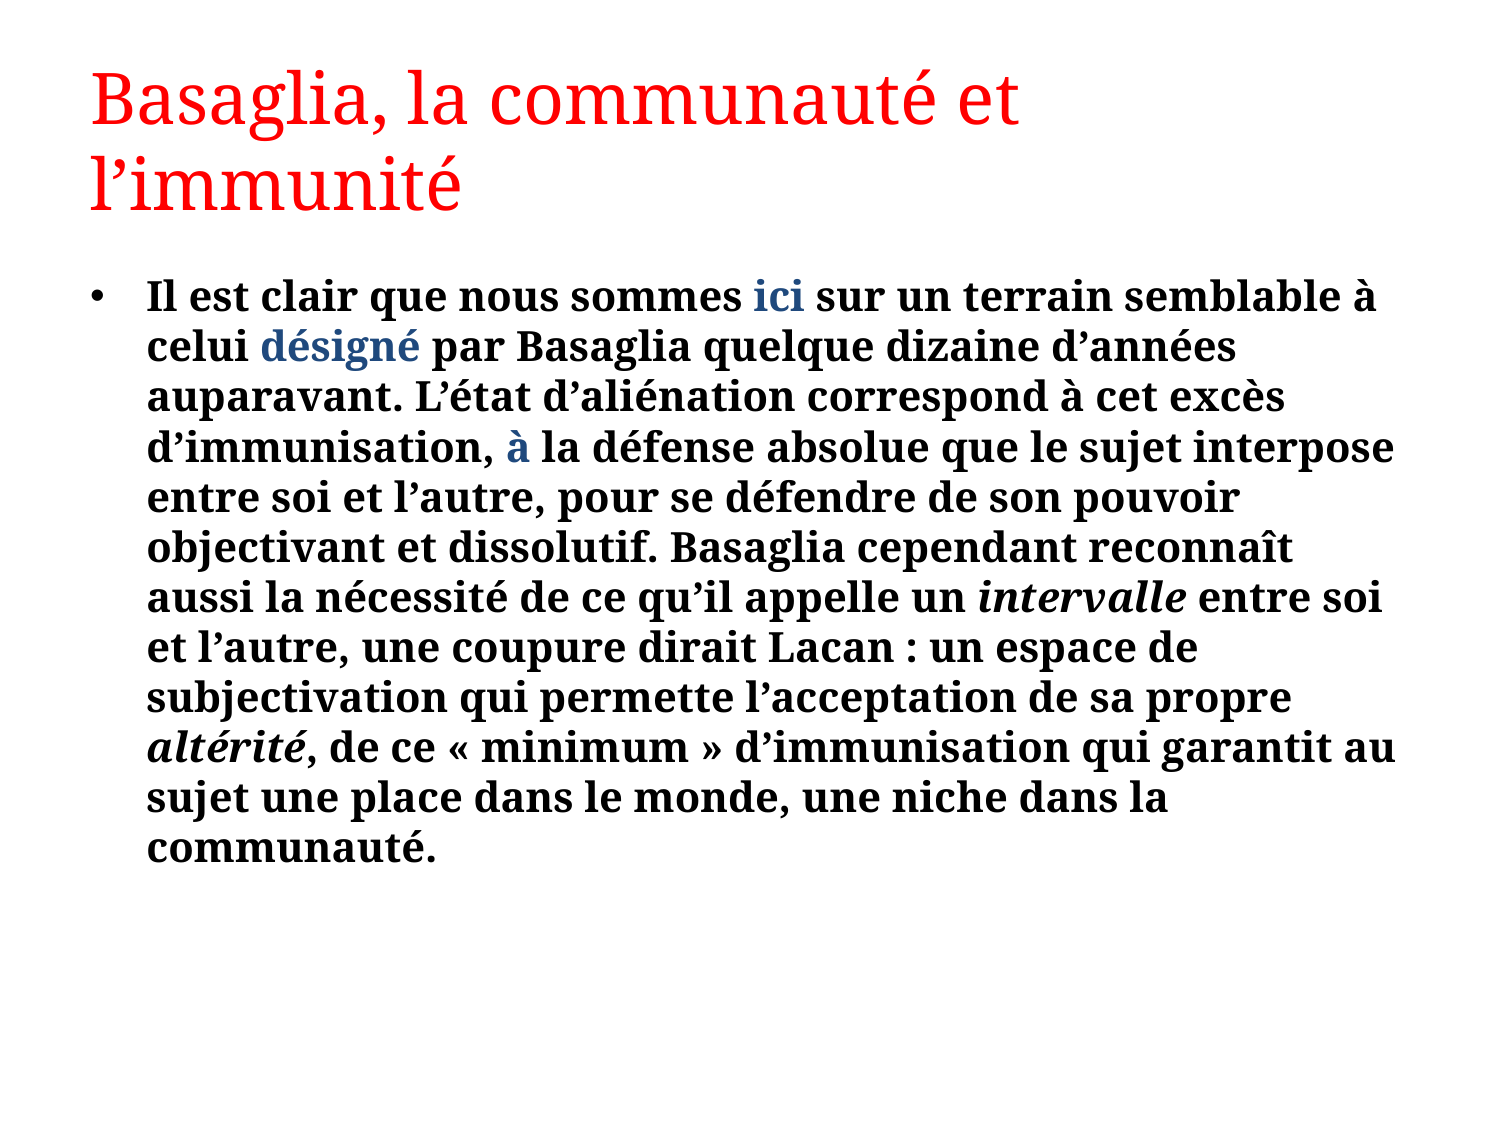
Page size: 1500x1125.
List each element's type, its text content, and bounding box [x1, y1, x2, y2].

list Il est clair que nous sommes ici sur un terrain semblable à celui désigné par Basaglia quelque dizaine d’années auparavant. L’état d’aliénation correspond à cet excès d’immunisation, à la défense absolue que le sujet interpose entre soi et l’autre, pour se défendre de son pouvoir objectivant et dissolutif. Basaglia cependant reconnaît aussi la nécessité de ce qu’il appelle un intervalle entre soi et l’autre, une coupure dirait Lacan : un espace de subjectivation qui permette l’acceptation de sa propre altérité, de ce « minimum » d’immunisation qui garantit au sujet une place dans le monde, une niche dans la communauté. [75, 262, 1425, 1005]
title Basaglia, la communauté et l’immunité [75, 45, 1425, 233]
